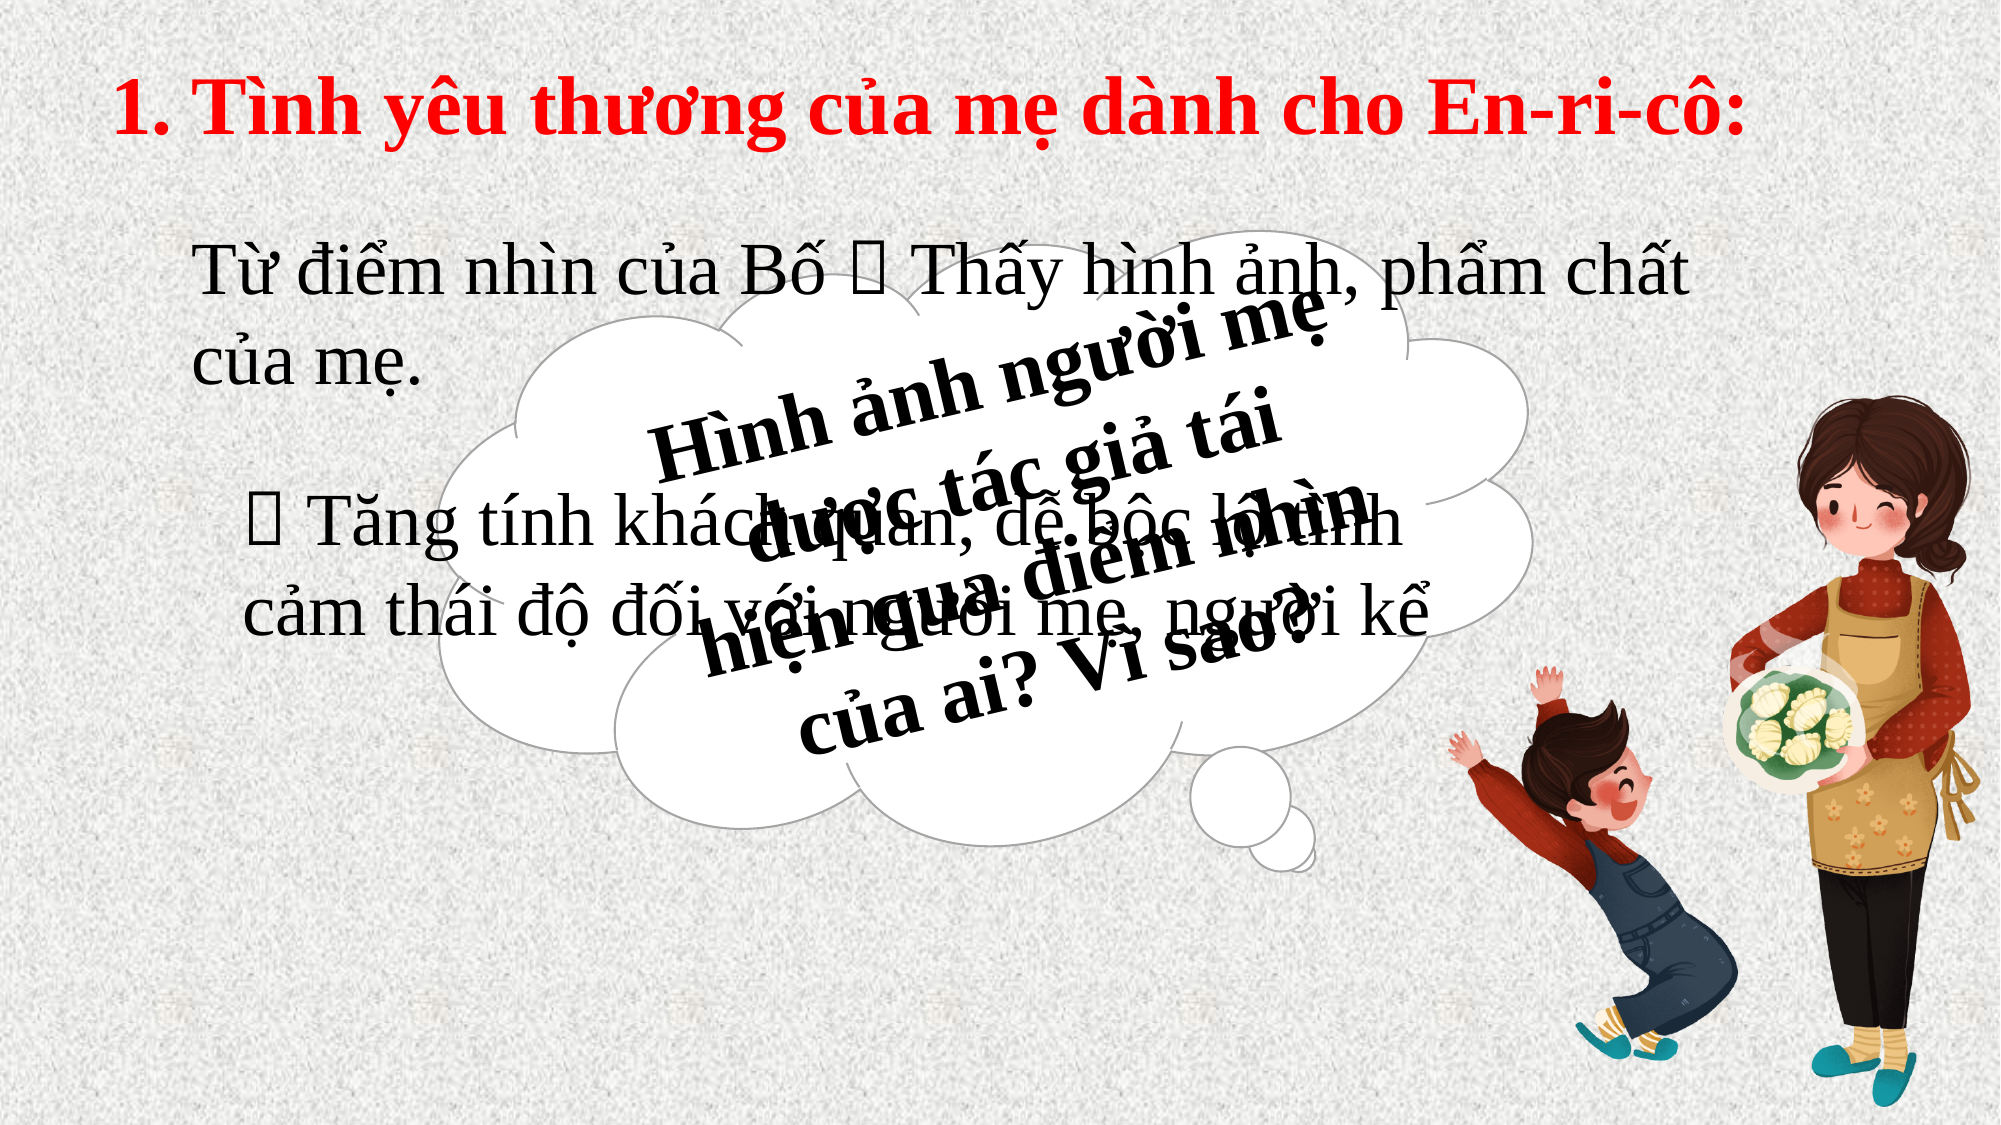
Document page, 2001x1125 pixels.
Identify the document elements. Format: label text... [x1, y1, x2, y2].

text_box Từ điểm nhìn của Bố  Thấy hình ảnh, phẩm chất của mẹ. [176, 212, 1788, 408]
text_box Hình ảnh người mẹ được tác giả tái hiện qua điểm nhìn của ai? Vì sao? [439, 658, 1350, 874]
picture [0, 0, 2001, 1125]
text_box  Tăng tính khách quan, dễ bộc lộ tình cảm thái độ đối với người mẹ, người kể [227, 462, 1350, 658]
text_box 1. Tình yêu thương của mẹ dành cho En-ri-cô: [95, 43, 1892, 159]
text_box Hình ảnh người mẹ được tác giả tái hiện qua điểm nhìn của ai? Vì sao? [460, 408, 1350, 462]
